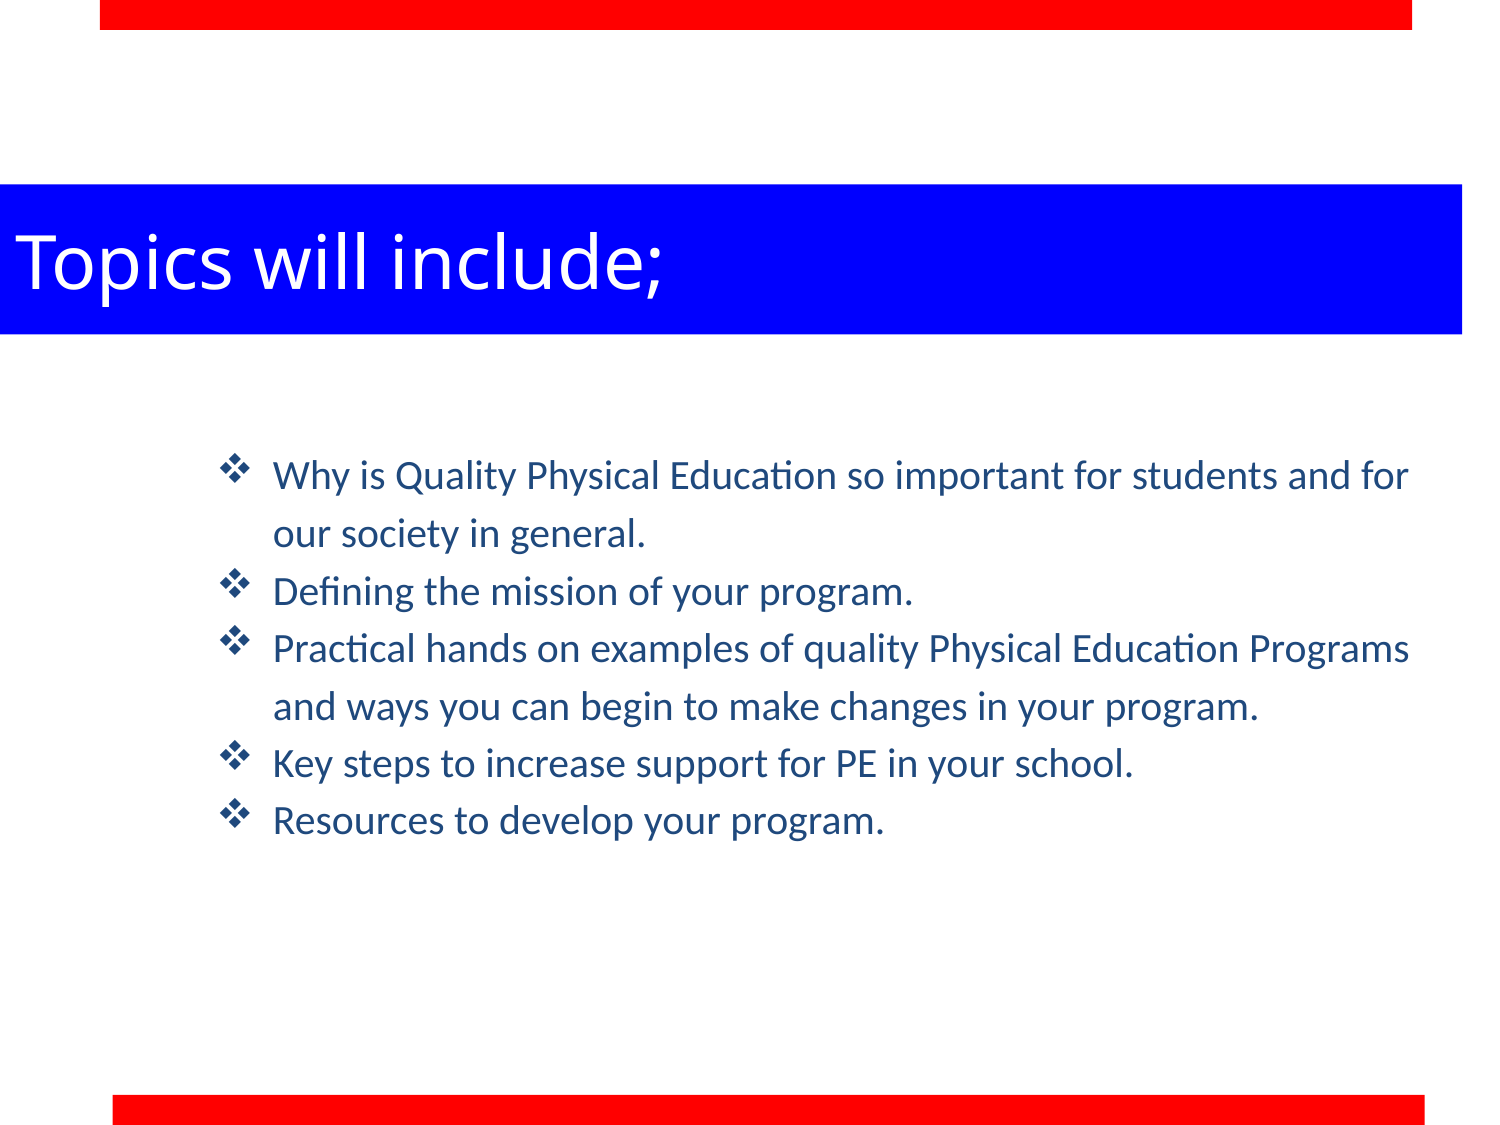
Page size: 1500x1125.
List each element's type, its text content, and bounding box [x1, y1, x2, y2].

list Why is Quality Physical Education so important for students and for our society in general. Defining the mission of your program. Practical hands on examples of quality Physical Education Programs and ways you can begin to make changes in your program. Key steps to increase support for PE in your school. Resources to develop your program. [182, 425, 1432, 1028]
title Topics will include; [0, 184, 1463, 335]
